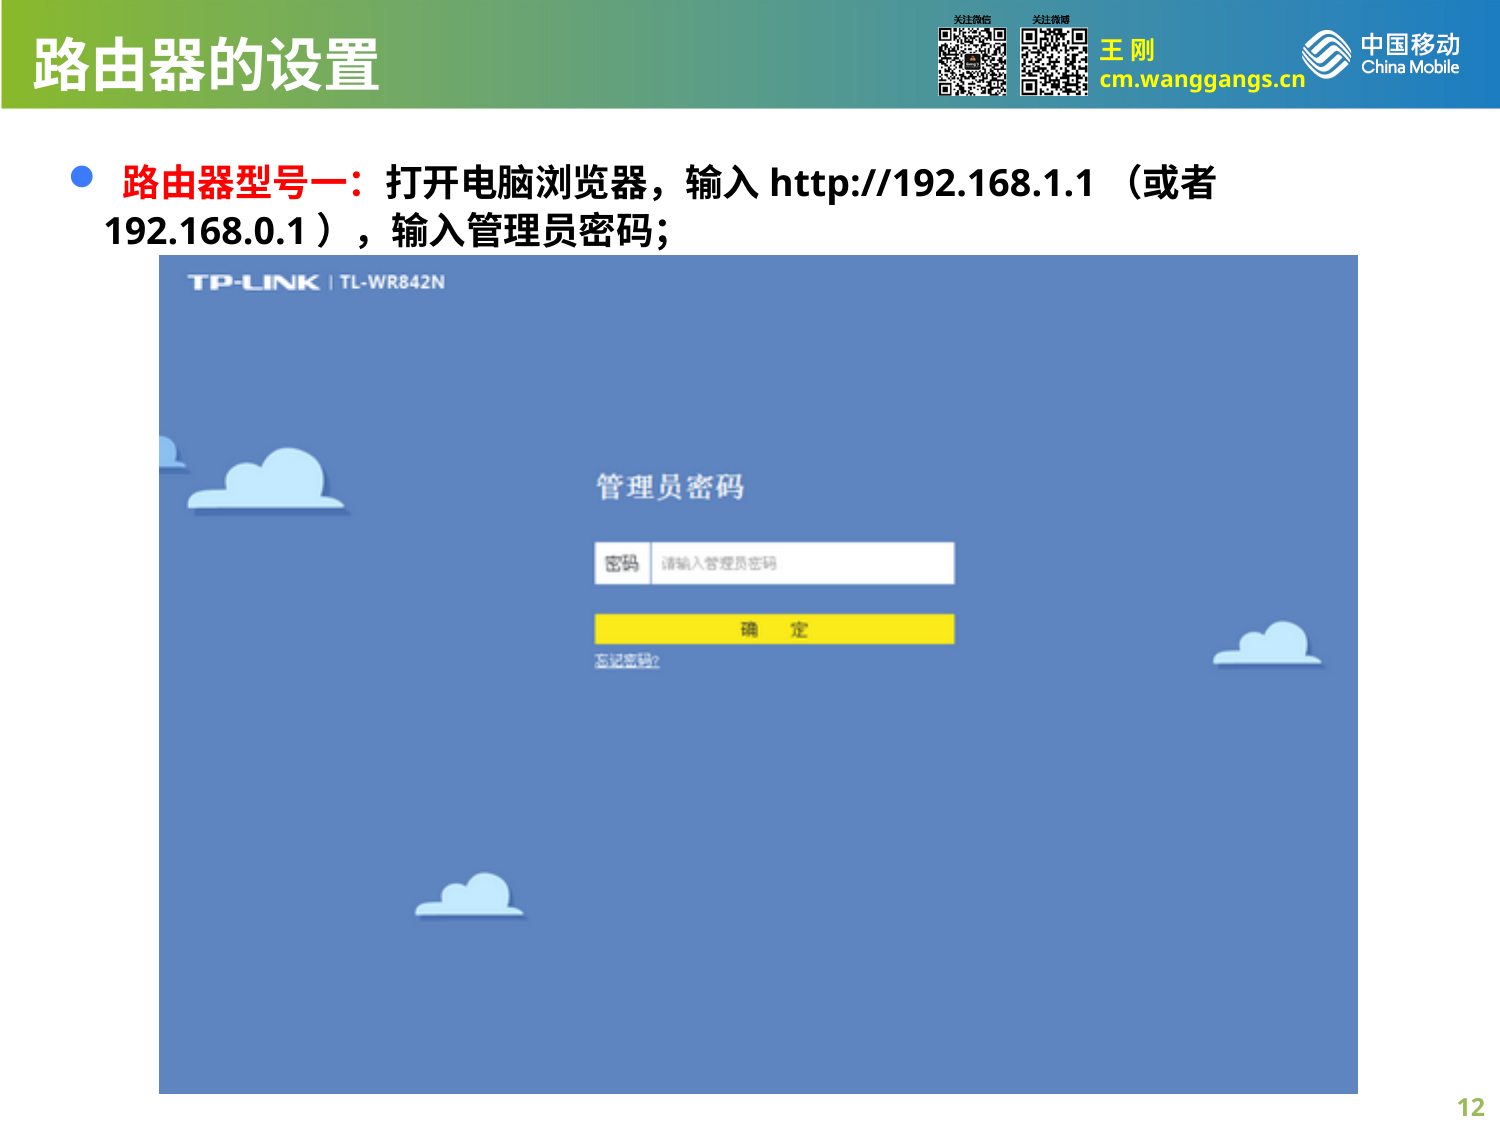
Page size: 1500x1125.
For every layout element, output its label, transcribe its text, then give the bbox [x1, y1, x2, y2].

text_box 路由器型号一：打开电脑浏览器，输入http://192.168.1.1（或者192.168.0.1），输入管理员密码； [53, 148, 1447, 260]
picture [0, 0, 1500, 1125]
text_box 路由器的设置 [17, 20, 934, 102]
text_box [938, 11, 1405, 101]
